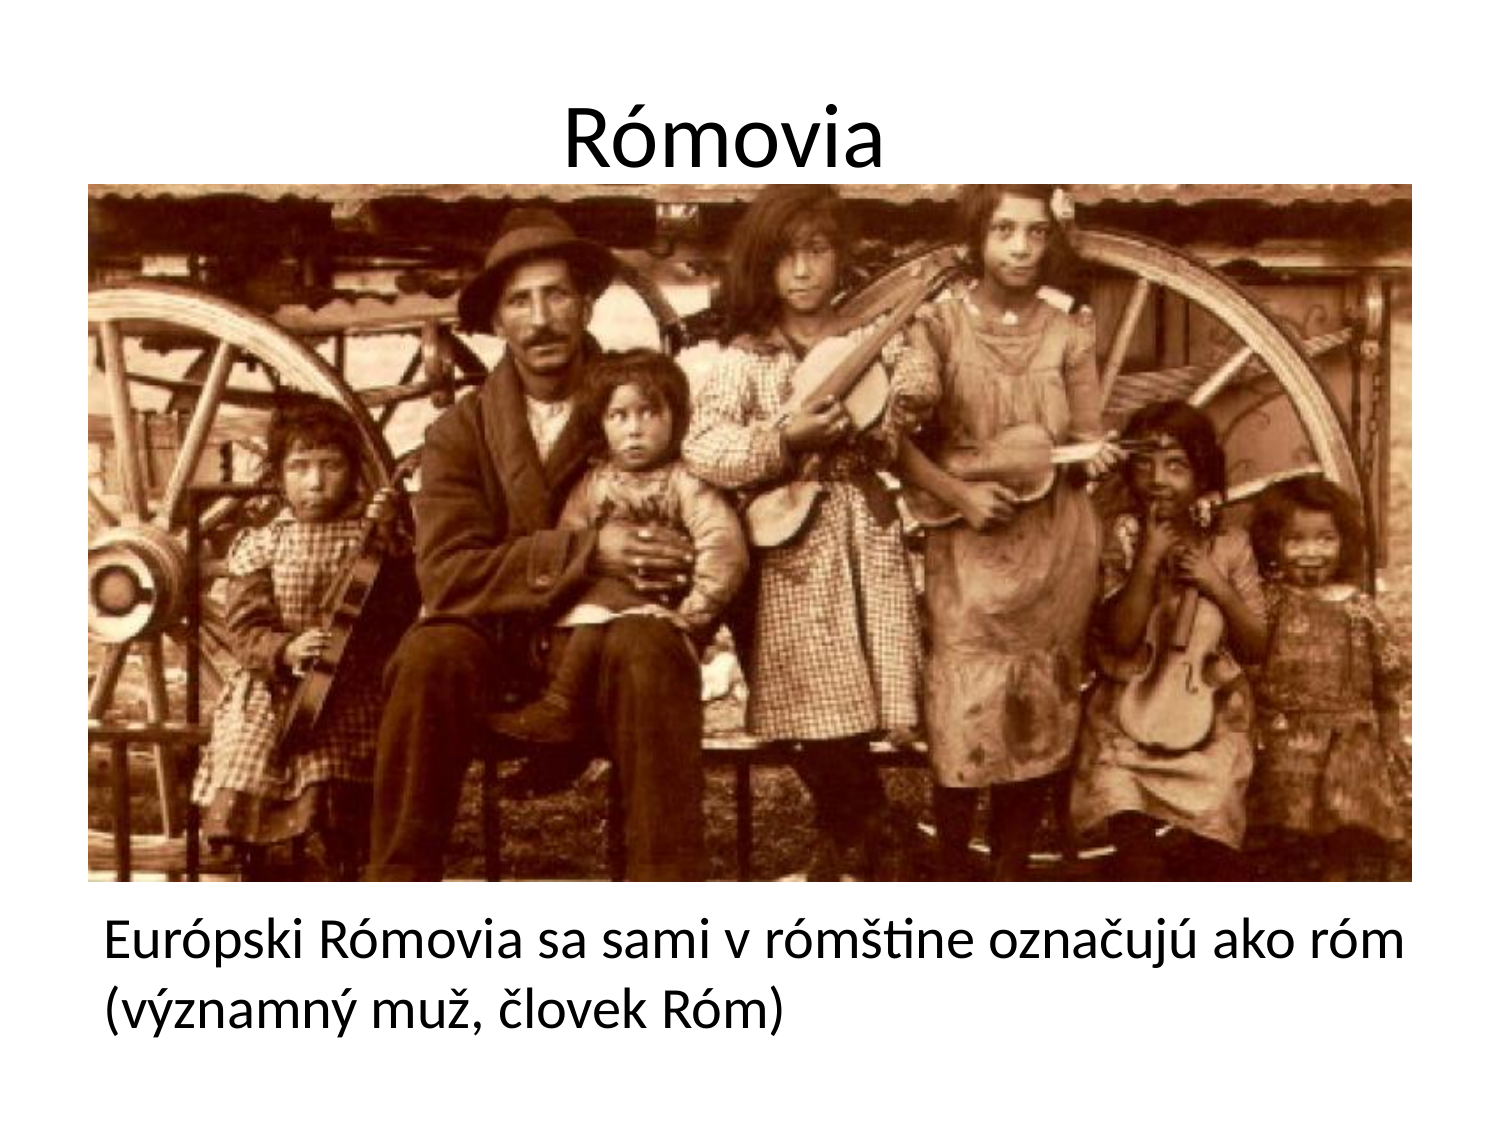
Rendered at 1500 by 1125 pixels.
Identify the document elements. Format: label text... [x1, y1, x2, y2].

title Rómovia [135, 30, 1335, 182]
text_box Európski Rómovia sa sami v rómštine označujú ako róm (významný muž, človek Róm) [88, 893, 1447, 1048]
picture [88, 184, 1412, 882]
